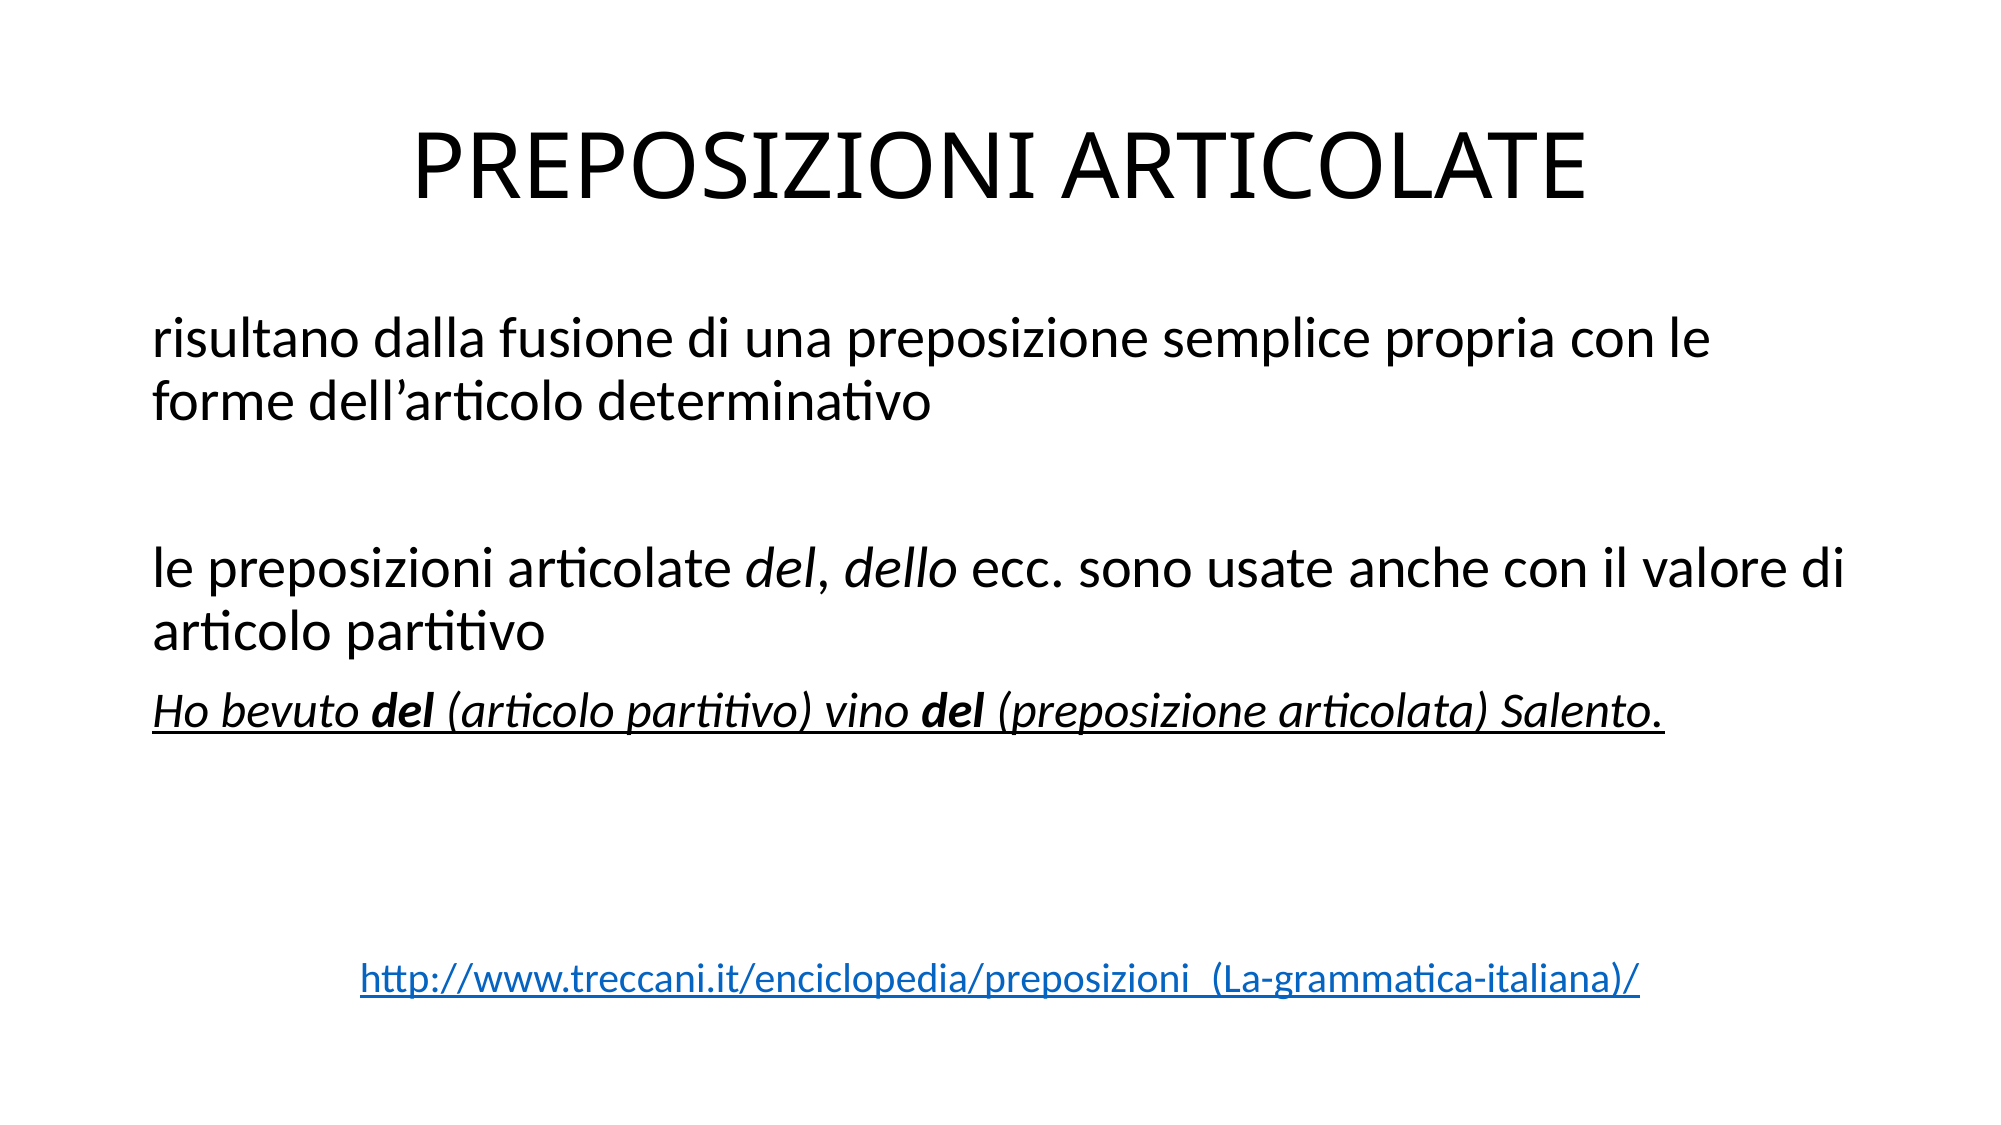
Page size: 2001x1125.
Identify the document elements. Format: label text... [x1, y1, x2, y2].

title PREPOSIZIONI ARTICOLATE [137, 59, 1863, 278]
list risultano dalla fusione di una preposizione semplice propria con le forme dell’articolo determinativo le preposizioni articolate del, dello ecc. sono usate anche con il valore di articolo partitivo Ho bevuto del (articolo partitivo) vino del (preposizione articolata) Salento. http://www.treccani.it/enciclopedia/preposizioni_(La-grammatica-italiana)/ [137, 299, 1863, 1014]
